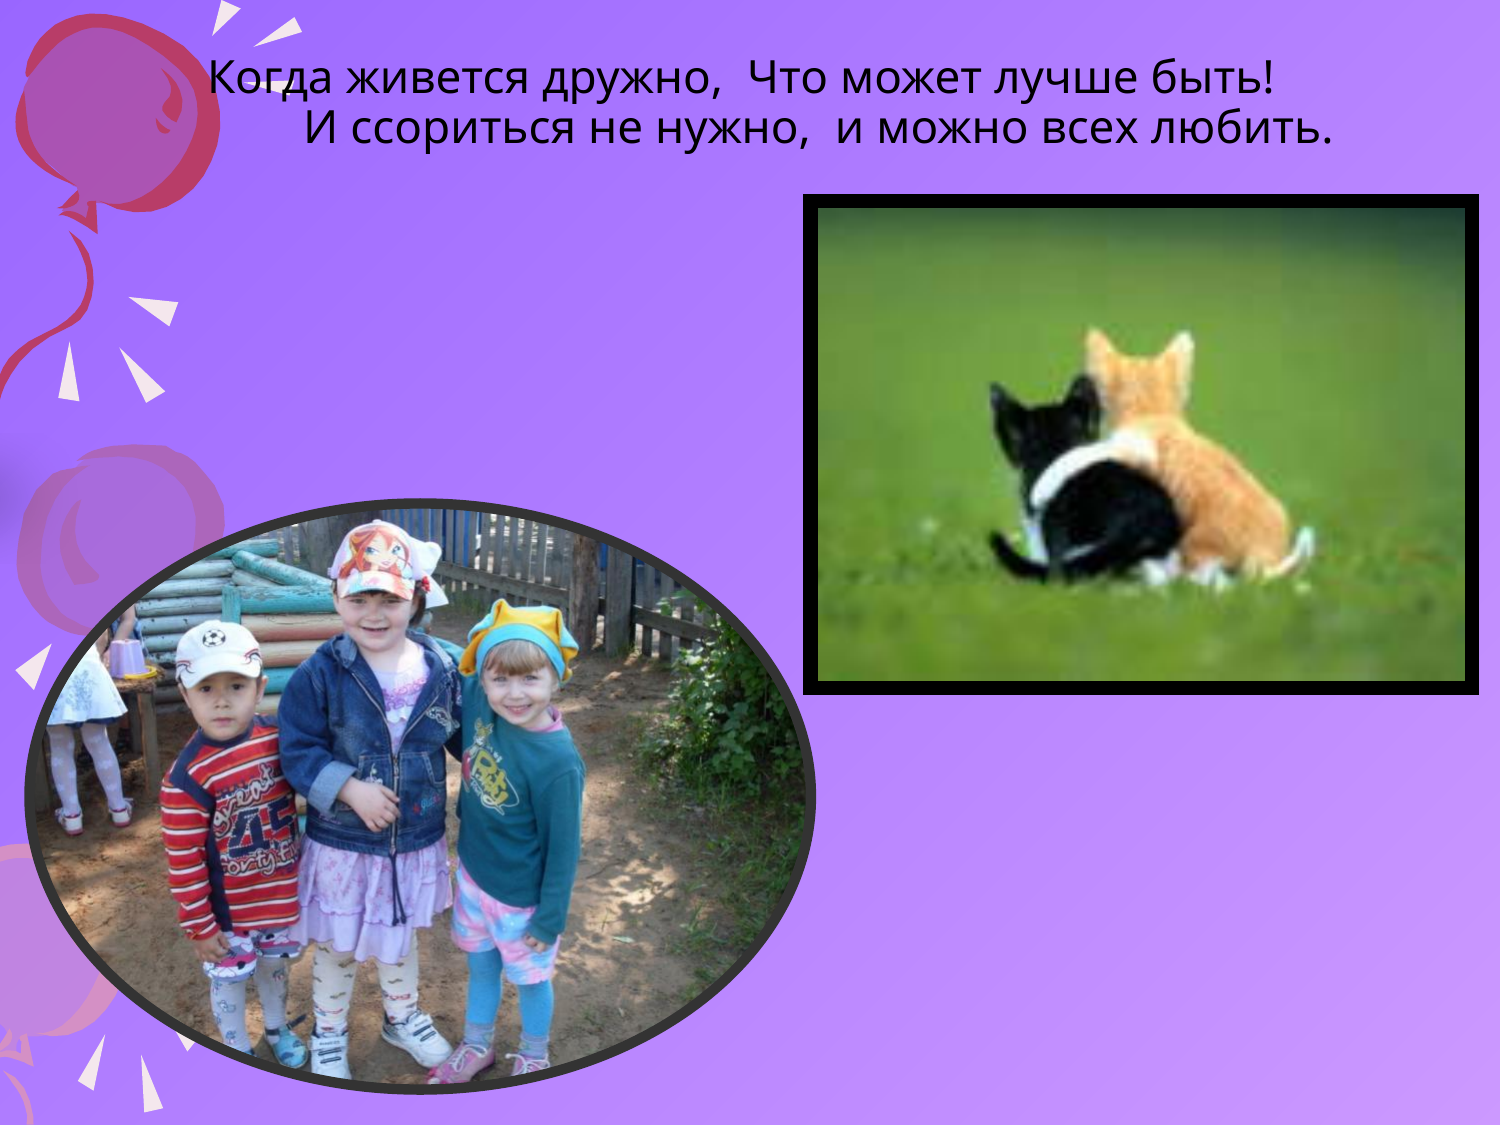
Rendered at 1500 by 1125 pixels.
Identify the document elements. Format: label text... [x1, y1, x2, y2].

title Когда живется дружно, Что может лучше быть! И ссориться не нужно, и можно всех любить. [64, 0, 1418, 162]
picture [29, 503, 812, 1090]
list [817, 207, 1465, 681]
